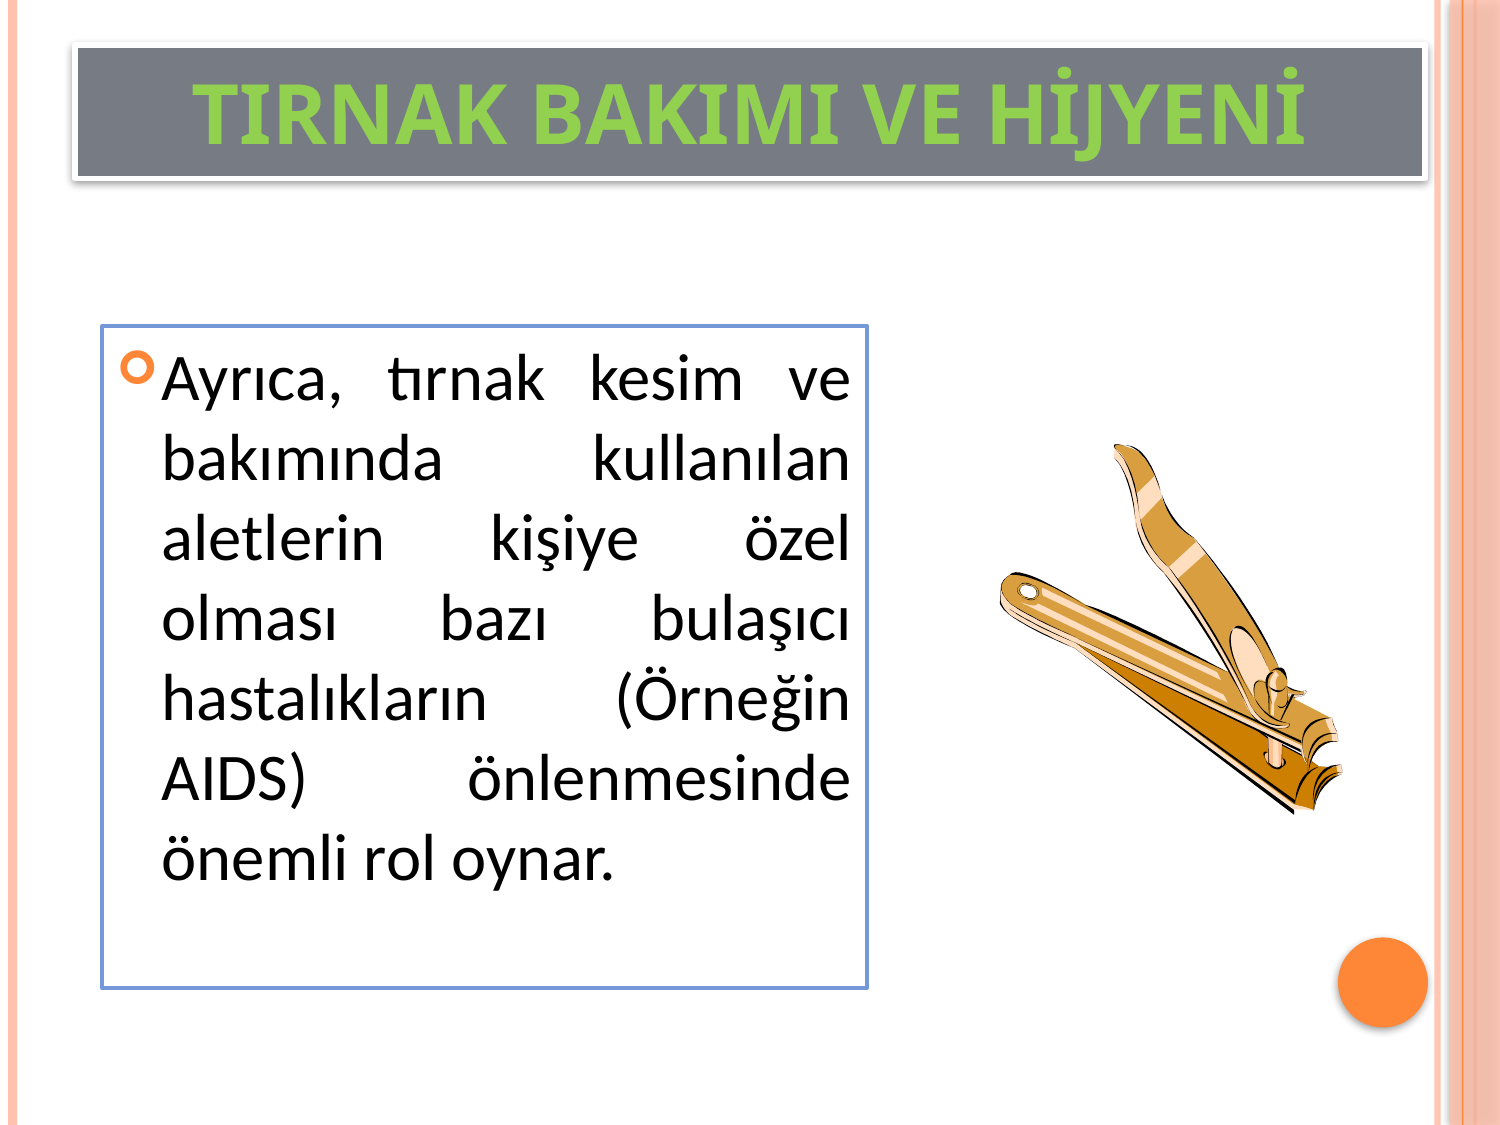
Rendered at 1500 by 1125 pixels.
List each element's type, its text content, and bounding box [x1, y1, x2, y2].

text_box TIRNAK BAKIMI ve HİJYENİ [72, 42, 1428, 181]
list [987, 437, 1344, 816]
list Ayrıca, tırnak kesim ve bakımında kullanılan aletlerin kişiye özel olması bazı bulaşıcı hastalıkların (Örneğin AIDS) önlenmesinde önemli rol oynar. [100, 324, 869, 990]
